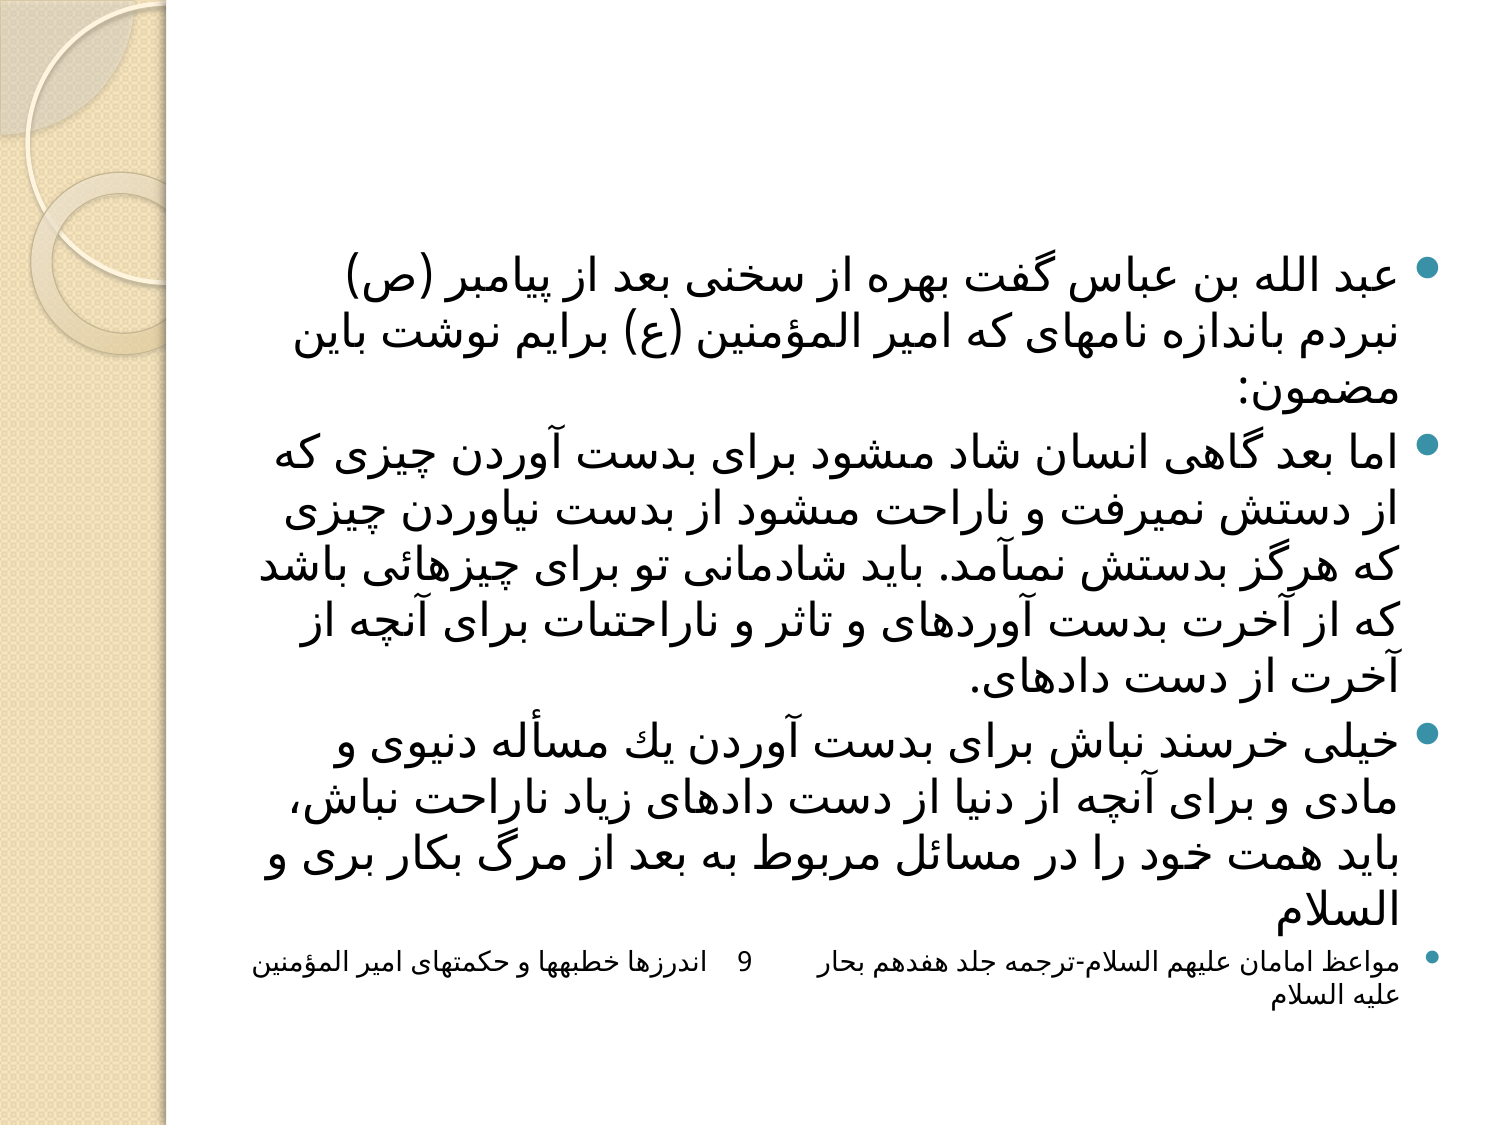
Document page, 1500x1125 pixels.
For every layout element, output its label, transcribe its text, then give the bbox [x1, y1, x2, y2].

list عبد الله بن عباس گفت بهره از سخنى بعد از پيامبر (ص) نبردم باندازه نامه‏اى كه امير المؤمنين (ع) برايم نوشت باين مضمون: اما بعد گاهى انسان شاد مى‏شود براى بدست آوردن چيزى كه از دستش نميرفت و ناراحت مى‏شود از بدست نياوردن چيزى كه هرگز بدستش نمى‏آمد. بايد شادمانى تو براى چيزهائى باشد كه از آخرت بدست آورده‏اى و تاثر و ناراحتى‏ات براى آنچه از آخرت از دست داده‏اى. خيلى خرسند نباش براى بدست آوردن يك مسأله دنيوى و مادى و براى آنچه از دنيا از دست داده‏اى زياد ناراحت نباش، بايد همت خود را در مسائل مربوط به بعد از مرگ بكار برى و السلام‏ مواعظ امامان عليهم السلام-ترجمه جلد هفدهم بحار 9 اندرزها خطبه‏ها و حكمت‏هاى امير المؤمنين عليه السلام [235, 237, 1466, 1025]
